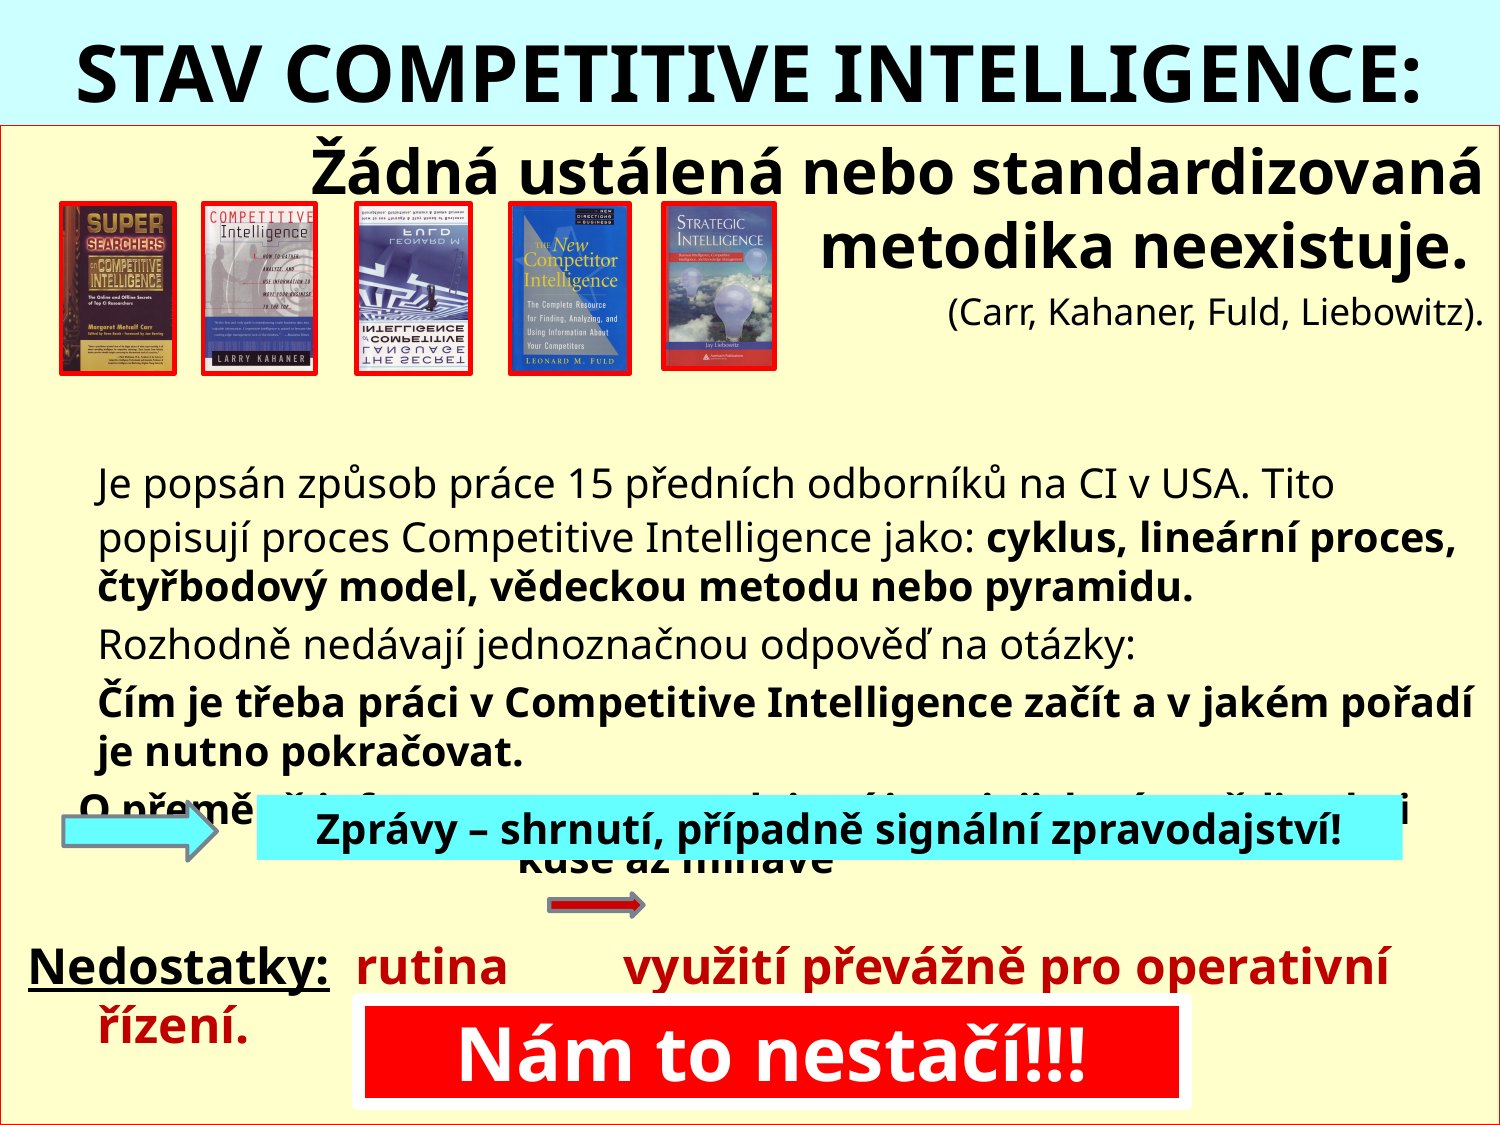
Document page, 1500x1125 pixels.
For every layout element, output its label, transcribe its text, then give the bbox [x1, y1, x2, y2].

list Žádná ustálená nebo standardizovaná metodika neexistuje. (Carr, Kahaner, Fuld, Liebowitz). Je popsán způsob práce 15 předních odborníků na CI v USA. Tito popisují proces Competitive Intelligence jako: cyklus, lineární proces, čtyřbodový model, vědeckou metodu nebo pyramidu. Rozhodně nedávají jednoznačnou odpověď na otázky: Čím je třeba práci v Competitive Intelligence začít a v jakém pořadí je nutno pokračovat. O přeměně informace ve zpravodajství jsou jejich výpovědi velmi kusé až mlhavé Nedostatky: rutina využití převážně pro operativní řízení. [0, 125, 1500, 1125]
text_box [547, 891, 646, 919]
text_box [61, 799, 220, 863]
title STAV COMPETITIVE INTELLIGENCE: [0, 0, 1500, 125]
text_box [63, 205, 773, 372]
text_box Zprávy – shrnutí, případně signální zpravodajství! [256, 795, 1403, 860]
text_box Nám to nestačí!!! [358, 999, 1186, 1105]
